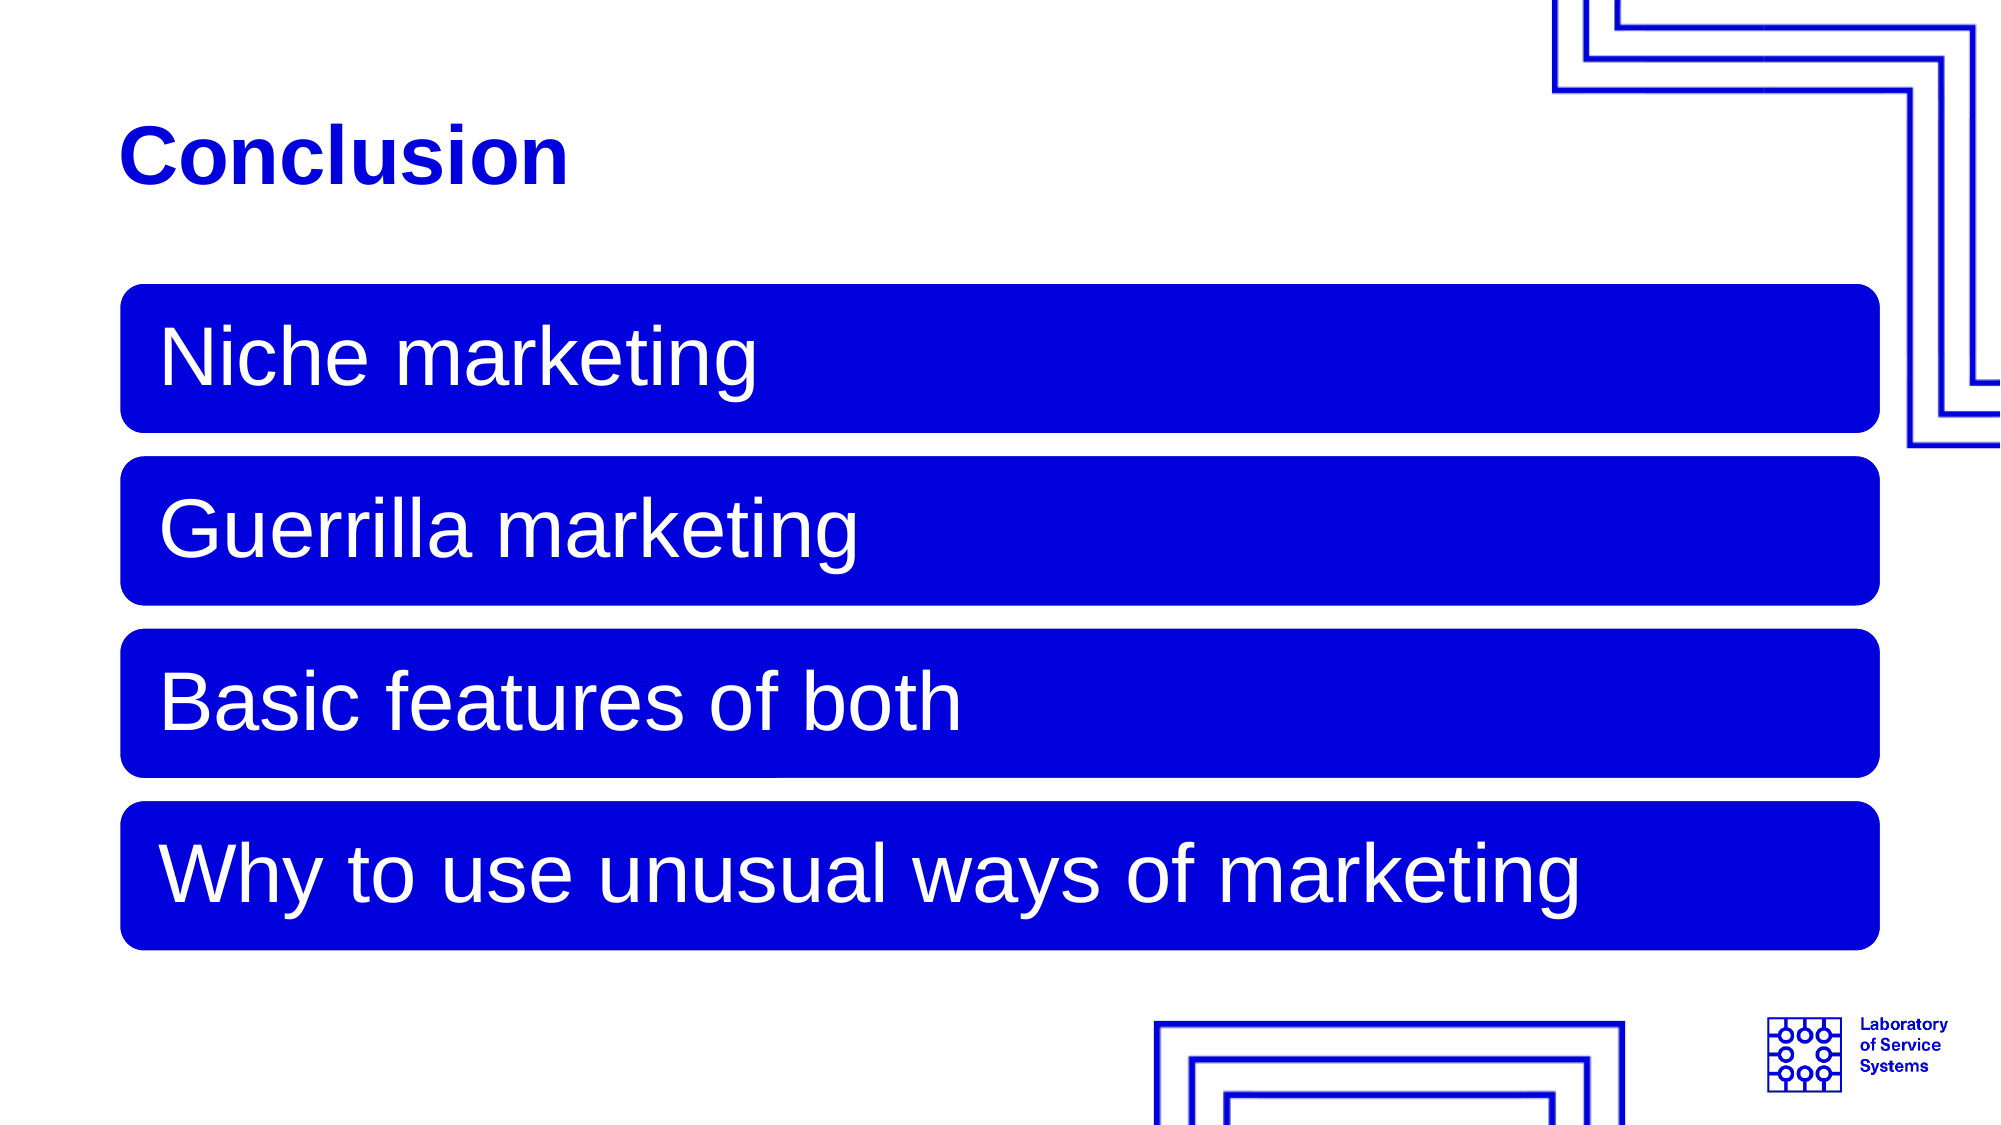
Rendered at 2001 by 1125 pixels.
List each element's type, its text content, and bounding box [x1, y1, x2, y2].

title Conclusion [118, 118, 1883, 193]
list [117, 277, 1883, 958]
picture [1765, 1015, 1949, 1093]
picture [1544, 0, 2001, 458]
picture [1148, 1015, 1633, 1125]
